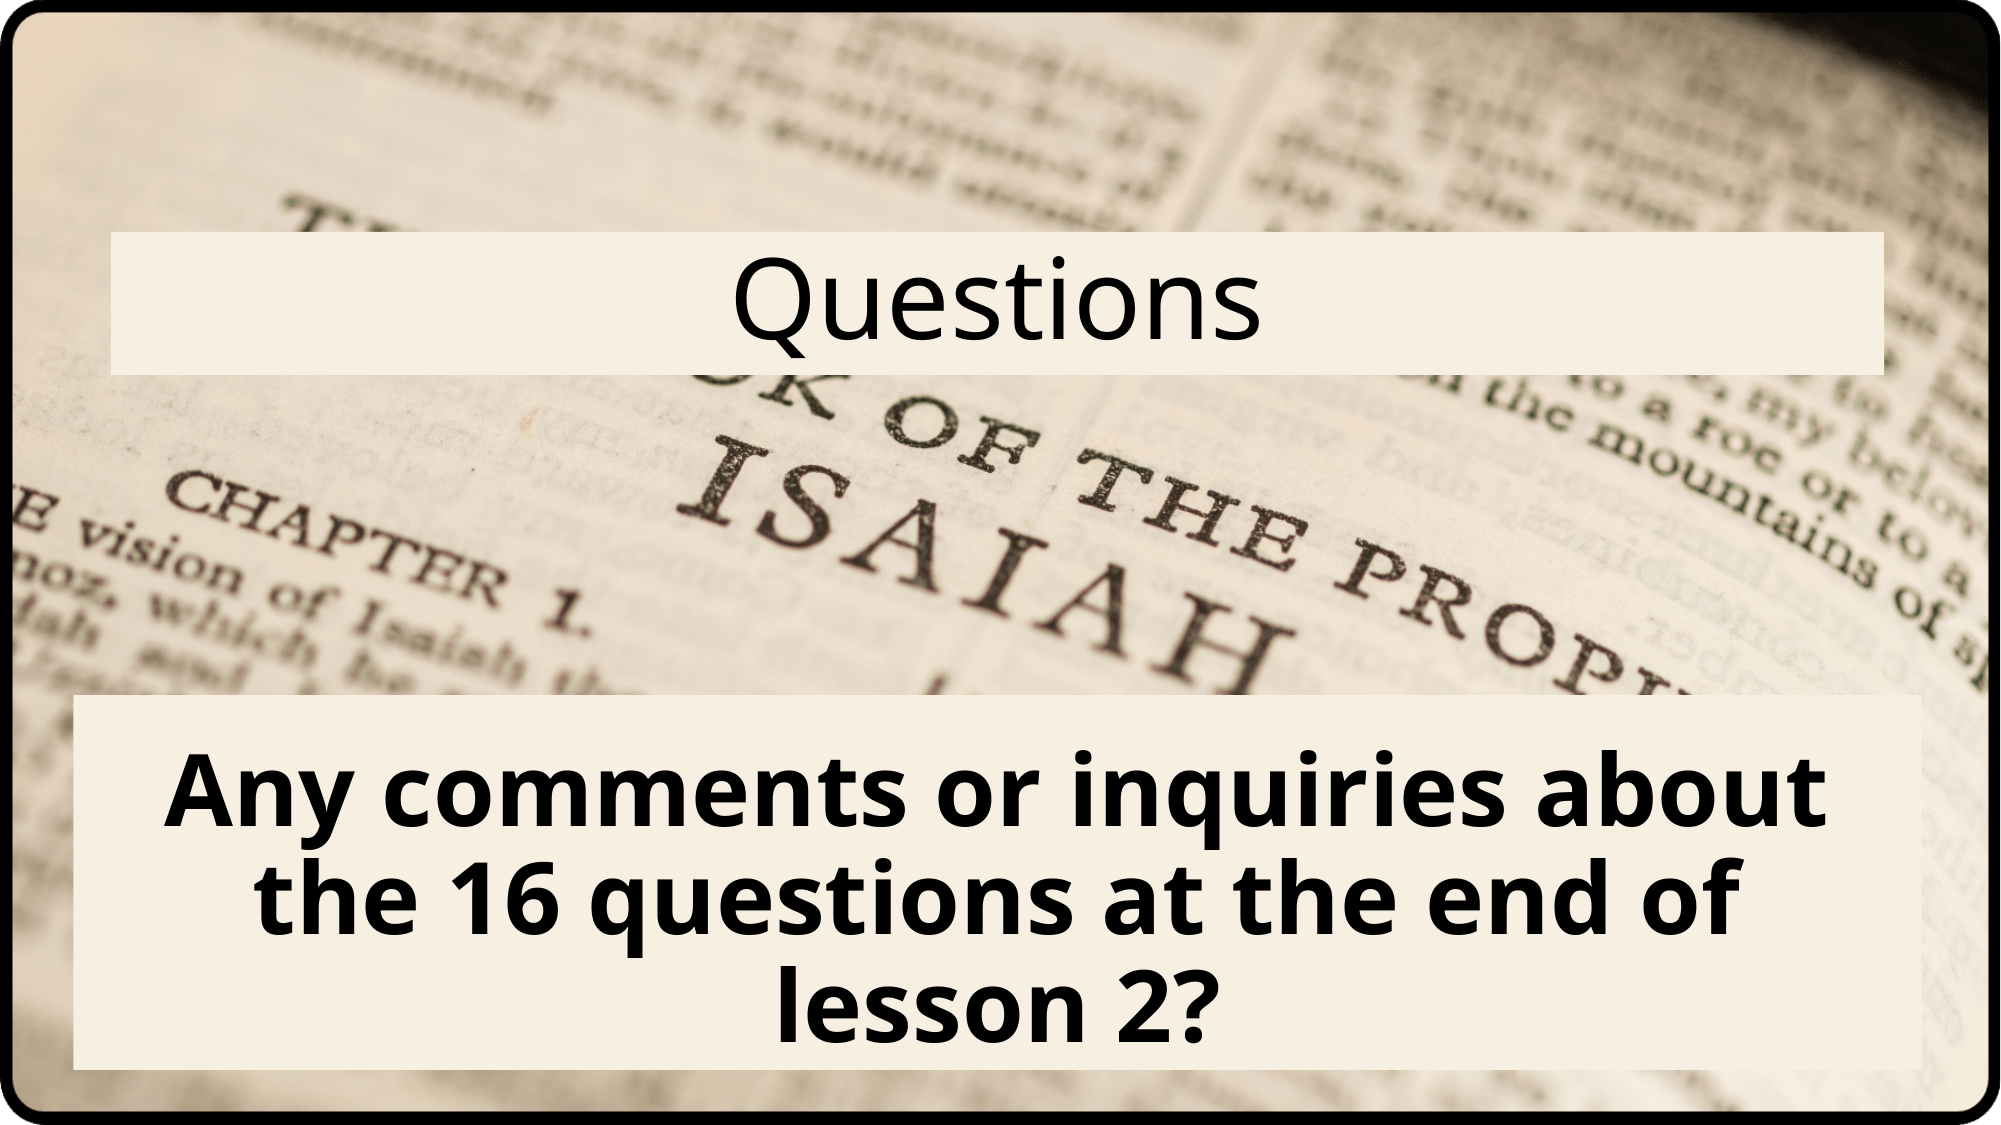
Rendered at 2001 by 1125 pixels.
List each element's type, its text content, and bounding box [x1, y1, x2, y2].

title Questions [110, 231, 1885, 375]
list Any comments or inquiries about the 16 questions at the end of lesson 2? [73, 695, 1922, 1070]
picture [0, 0, 2001, 1125]
